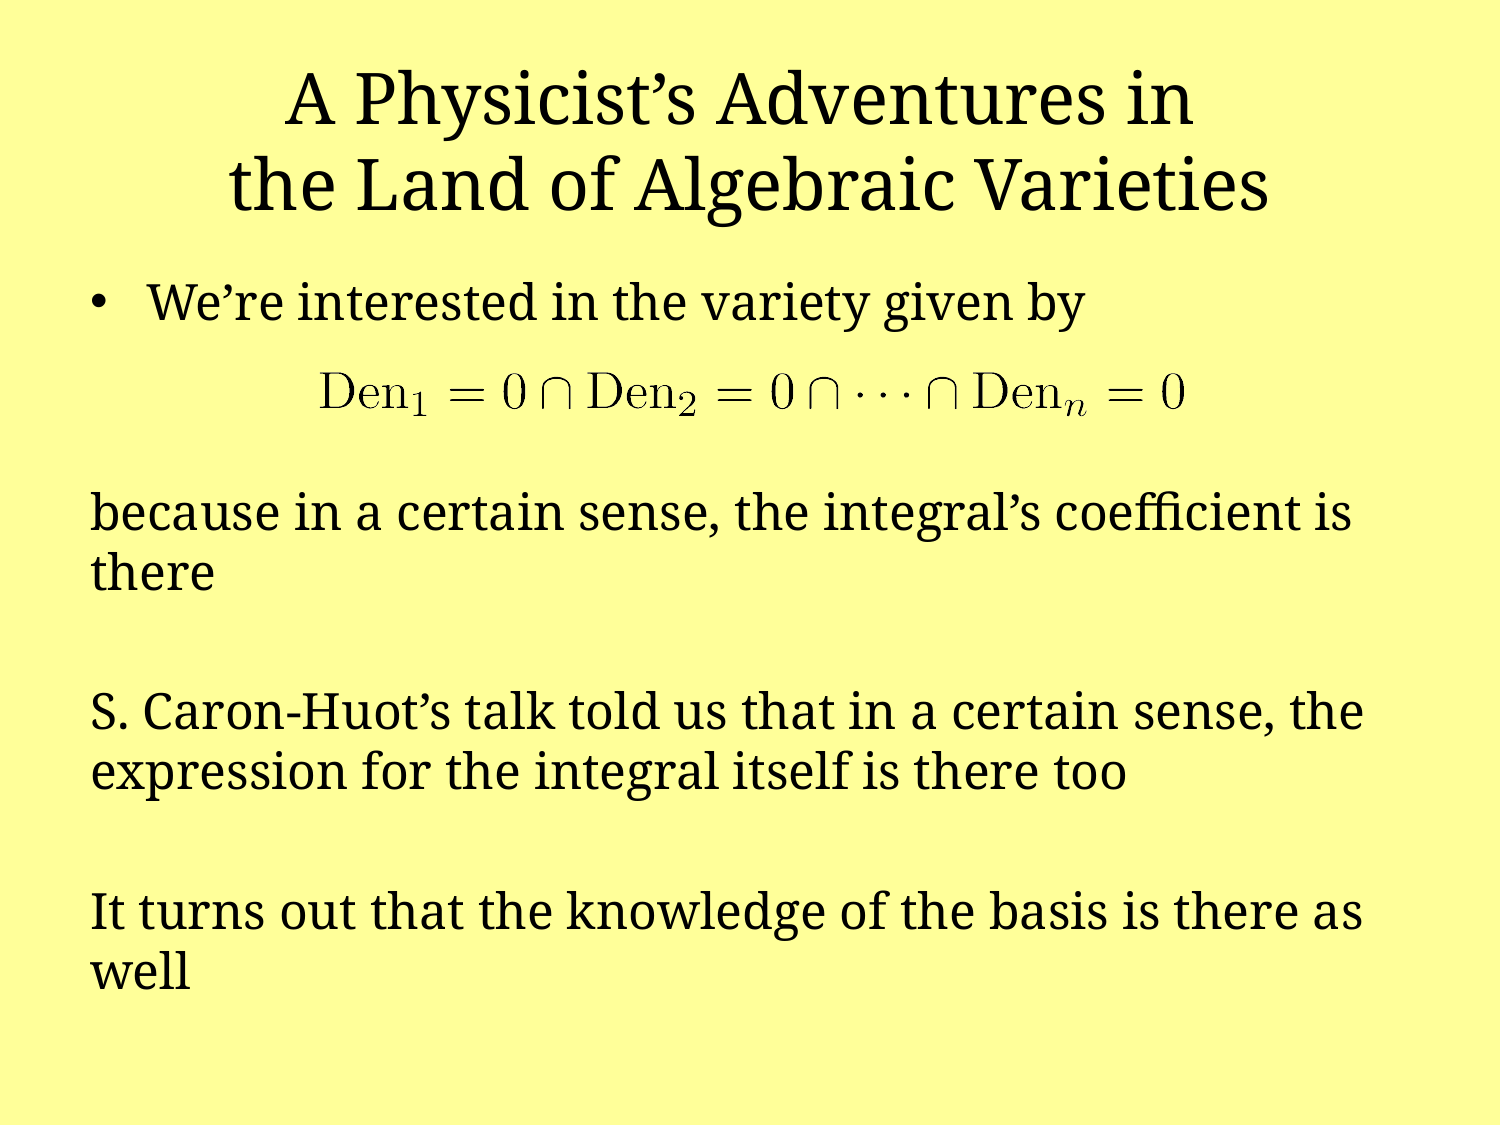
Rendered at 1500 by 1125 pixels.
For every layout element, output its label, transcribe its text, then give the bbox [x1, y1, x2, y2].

picture [315, 367, 1187, 421]
list We’re interested in the variety given by because in a certain sense, the integral’s coefficient is there S. Caron-Huot’s talk told us that in a certain sense, the expression for the integral itself is there too It turns out that the knowledge of the basis is there as well [75, 262, 1425, 1005]
title A Physicist’s Adventures in the Land of Algebraic Varieties [75, 45, 1425, 233]
